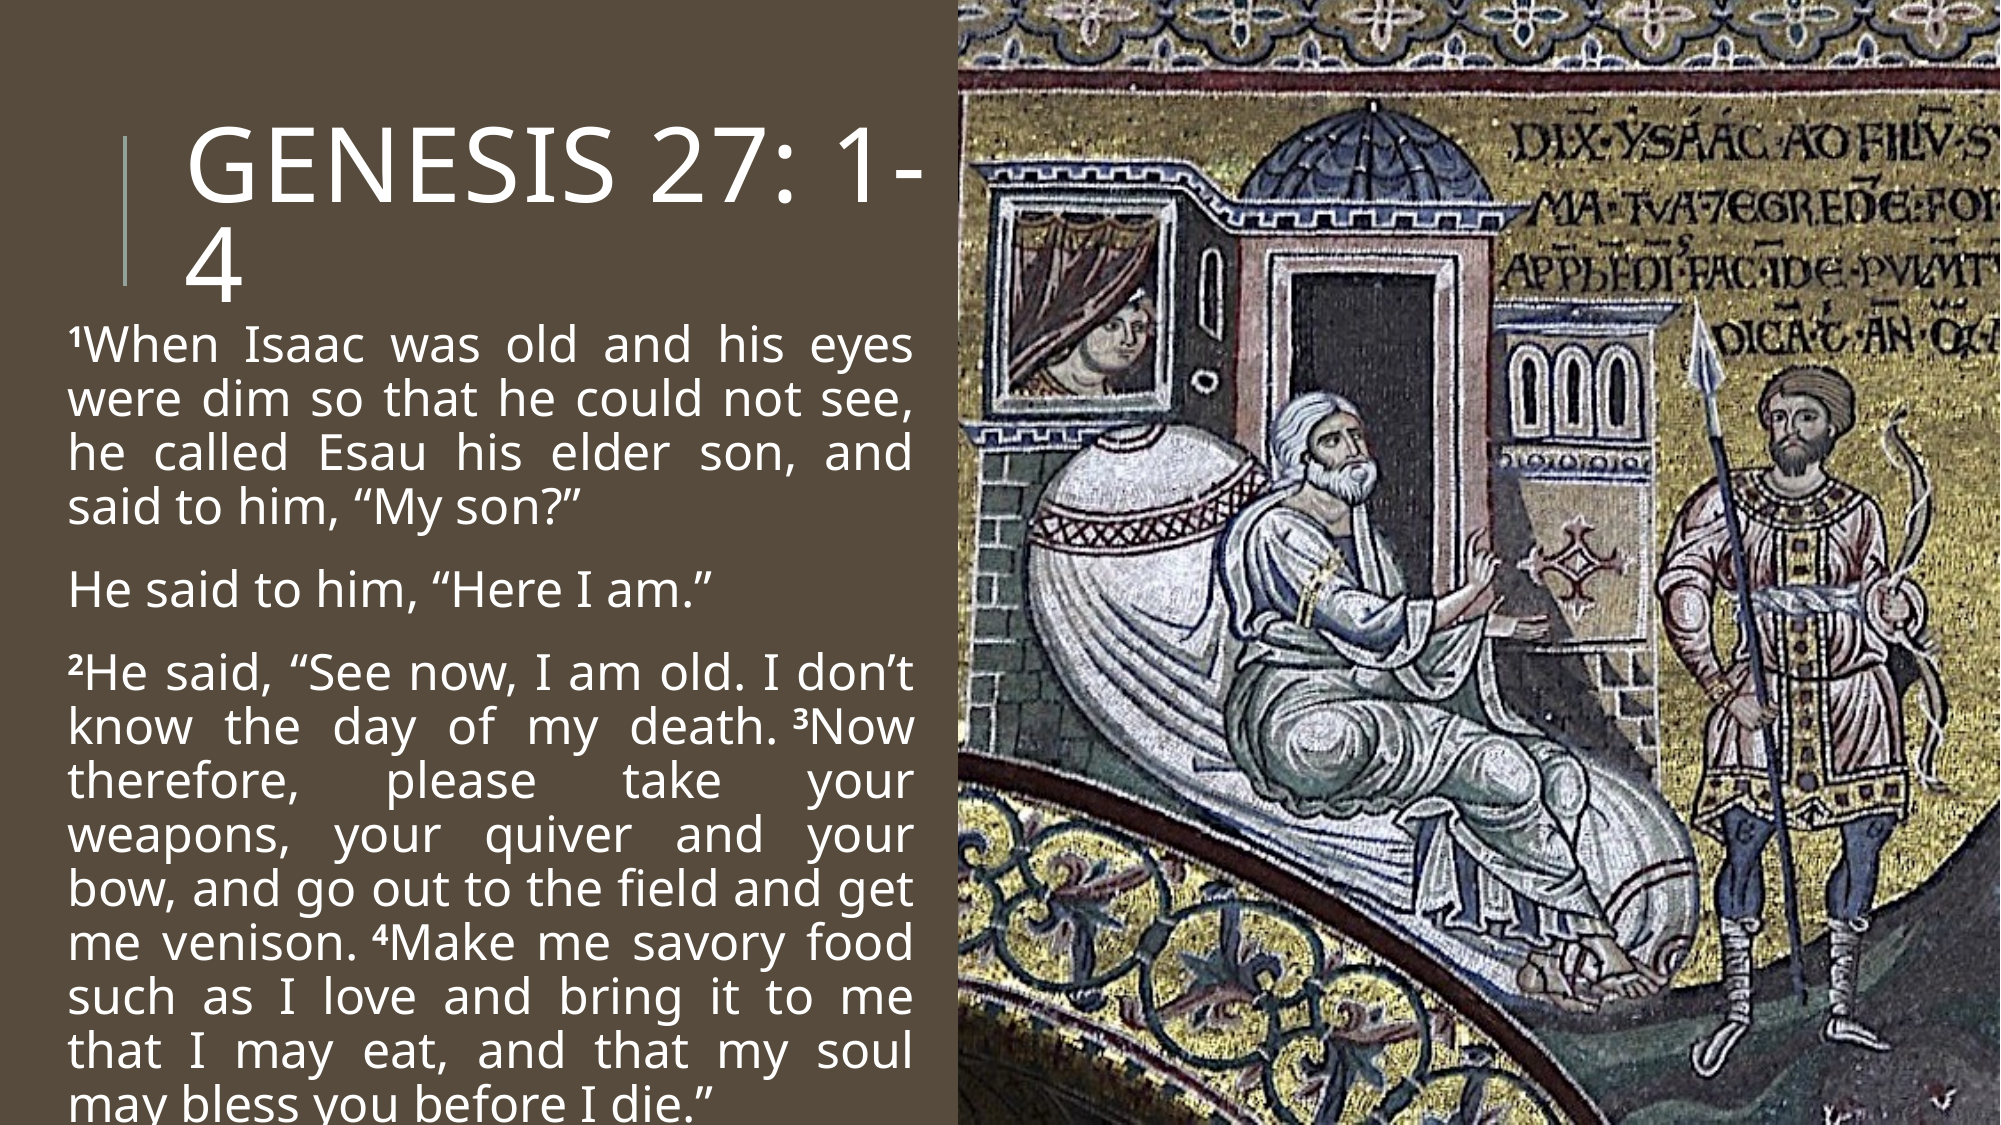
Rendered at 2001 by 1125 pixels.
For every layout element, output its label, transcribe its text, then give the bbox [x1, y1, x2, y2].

title Genesis 27: 1-4 [169, 99, 951, 346]
text_box 1When Isaac was old and his eyes were dim so that he could not see, he called Esau his elder son, and said to him, “My son?” He said to him, “Here I am.” 2He said, “See now, I am old. I don’t know the day of my death. 3Now therefore, please take your weapons, your quiver and your bow, and go out to the field and get me venison. 4Make me savory food such as I love and bring it to me that I may eat, and that my soul may bless you before I die.” [44, 311, 923, 1125]
picture [958, 0, 2000, 1125]
